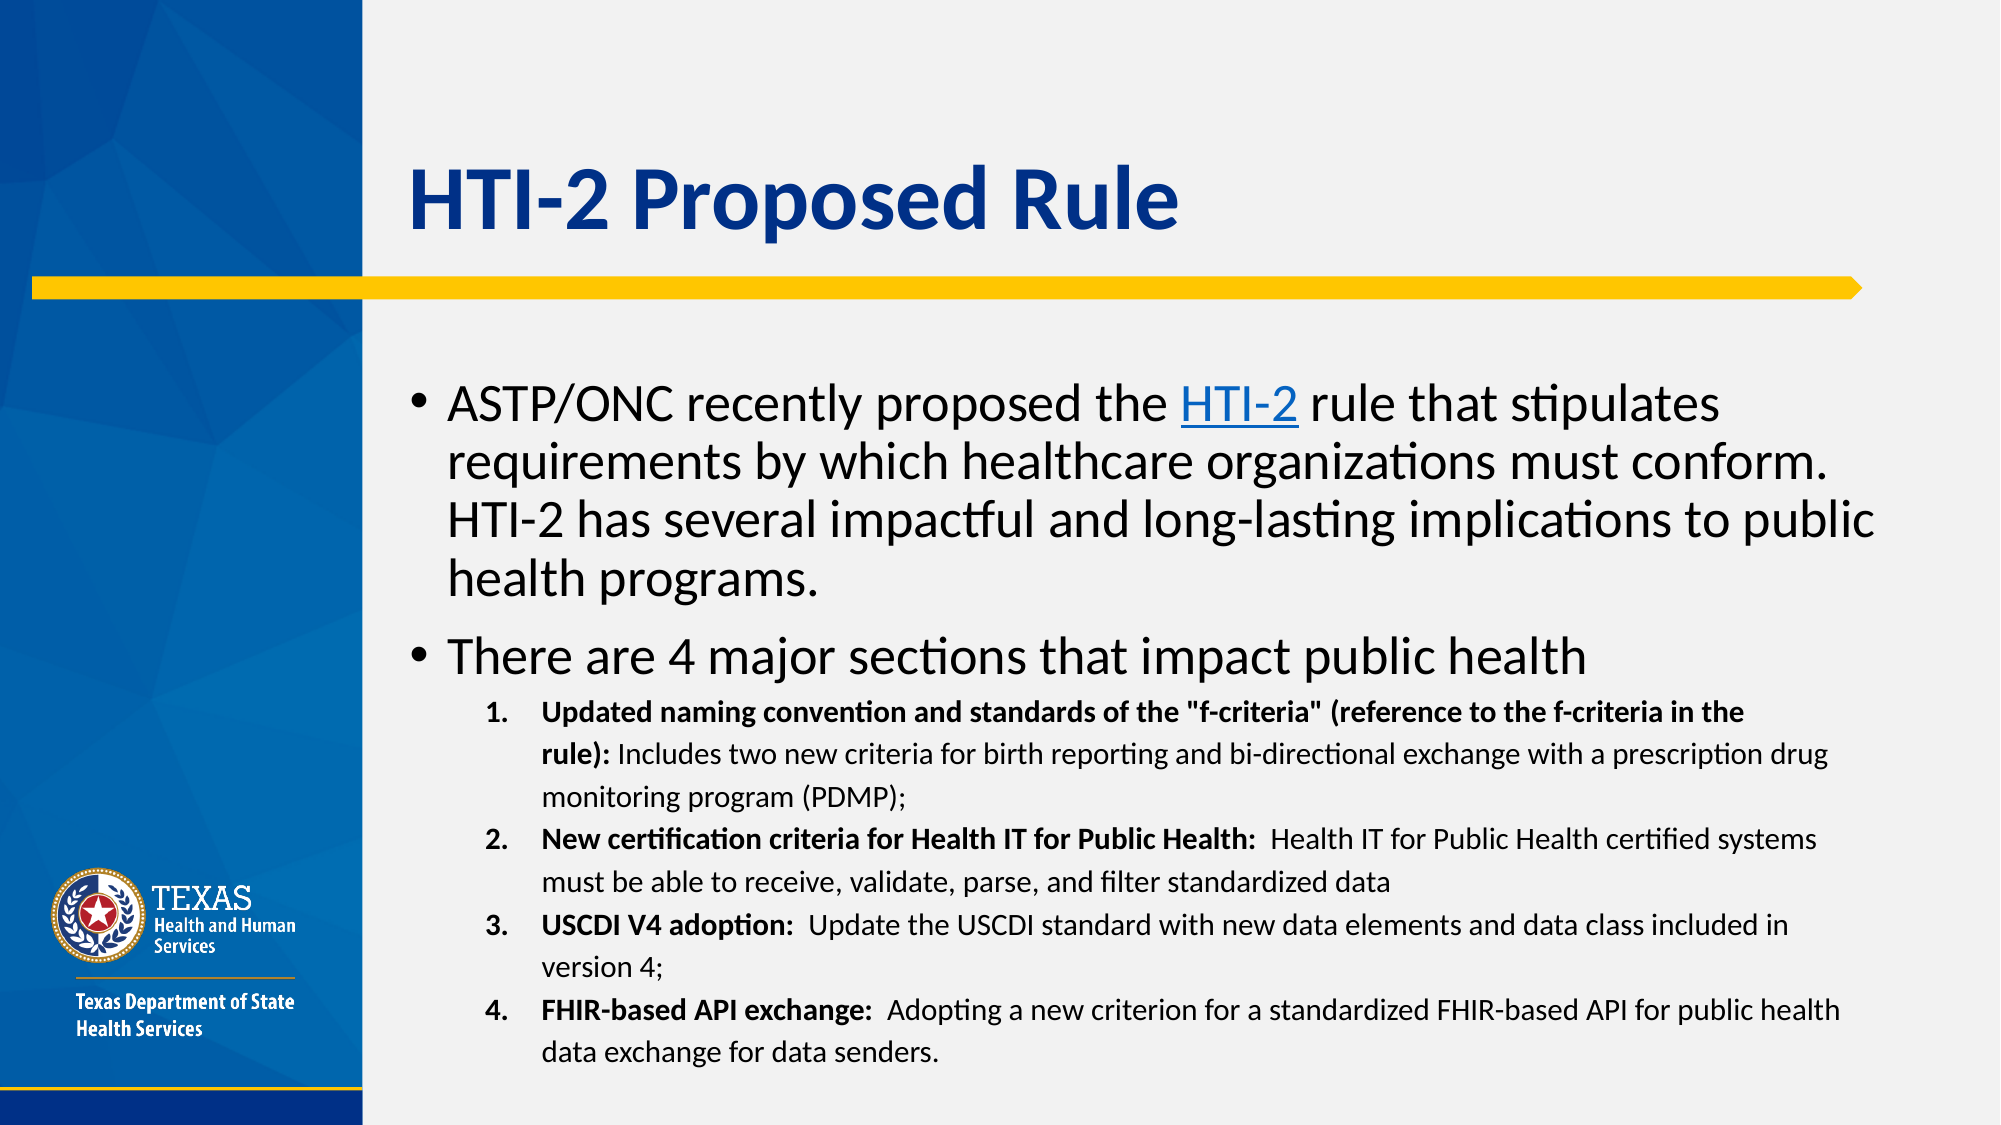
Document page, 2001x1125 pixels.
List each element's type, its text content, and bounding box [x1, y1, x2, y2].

list ASTP/ONC recently proposed the HTI-2 rule that stipulates requirements by which healthcare organizations must conform. HTI-2 has several impactful and long-lasting implications to public health programs. There are 4 major sections that impact public health Updated naming convention and standards of the "f-criteria" (reference to the f-criteria in the rule): Includes two new criteria for birth reporting and bi-directional exchange with a prescription drug monitoring program (PDMP); New certification criteria for Health IT for Public Health: Health IT for Public Health certified systems must be able to receive, validate, parse, and filter standardized data USCDI V4 adoption: Update the USCDI standard with new data elements and data class included in version 4; FHIR-based API exchange: Adopting a new criterion for a standardized FHIR-based API for public health data exchange for data senders. [394, 366, 1899, 1080]
title HTI-2 Proposed Rule [393, 91, 1862, 309]
picture [0, 0, 363, 1090]
